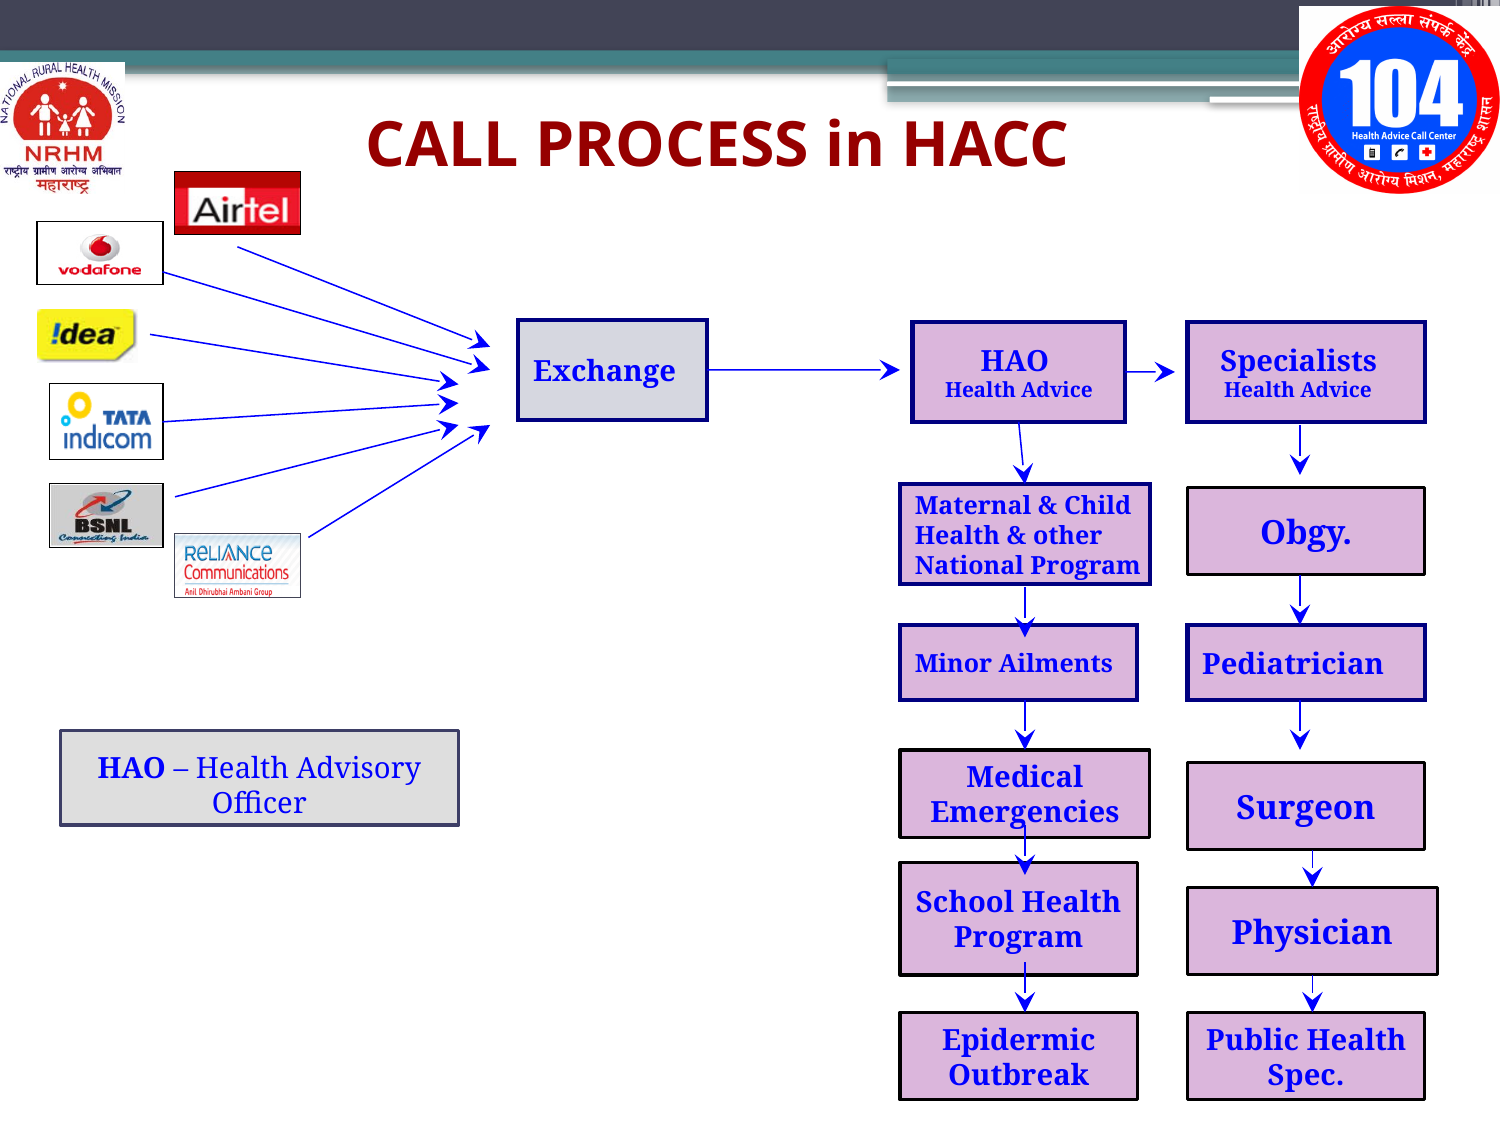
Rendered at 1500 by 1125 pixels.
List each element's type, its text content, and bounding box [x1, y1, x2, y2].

text_box Specialists Health Advice [1187, 321, 1425, 422]
text_box [467, 329, 491, 349]
picture [49, 484, 163, 547]
text_box HAO – Health Advisory Officer [60, 742, 459, 827]
text_box Public Health Spec. [1186, 1011, 1426, 1101]
picture [0, 62, 126, 194]
text_box [436, 370, 459, 392]
text_box Surgeon [1186, 761, 1426, 851]
picture [174, 534, 301, 598]
text_box Minor Ailments [899, 624, 1138, 700]
text_box Pediatrician [1187, 624, 1425, 700]
text_box School Health Program [898, 861, 1139, 977]
text_box Exchange [518, 319, 707, 420]
text_box Physician [1186, 886, 1439, 976]
text_box [437, 394, 459, 415]
text_box [436, 420, 459, 441]
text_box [1018, 421, 1026, 485]
text_box Obgy. [1186, 486, 1426, 576]
text_box HAO Health Advice [912, 321, 1125, 422]
picture [174, 171, 301, 235]
text_box CALL PROCESS in HACC [131, 96, 1292, 187]
text_box Medical Emergencies [898, 748, 1151, 839]
text_box [1154, 361, 1175, 383]
picture [49, 384, 163, 460]
text_box Epidermic Outbreak [898, 1011, 1139, 1101]
text_box [59, 729, 460, 827]
text_box [467, 354, 491, 374]
text_box [879, 359, 901, 381]
text_box Maternal & Child Health & other National Program [900, 484, 1150, 585]
picture [1299, 5, 1500, 194]
text_box [467, 424, 491, 445]
picture [37, 221, 163, 285]
picture [37, 309, 138, 363]
